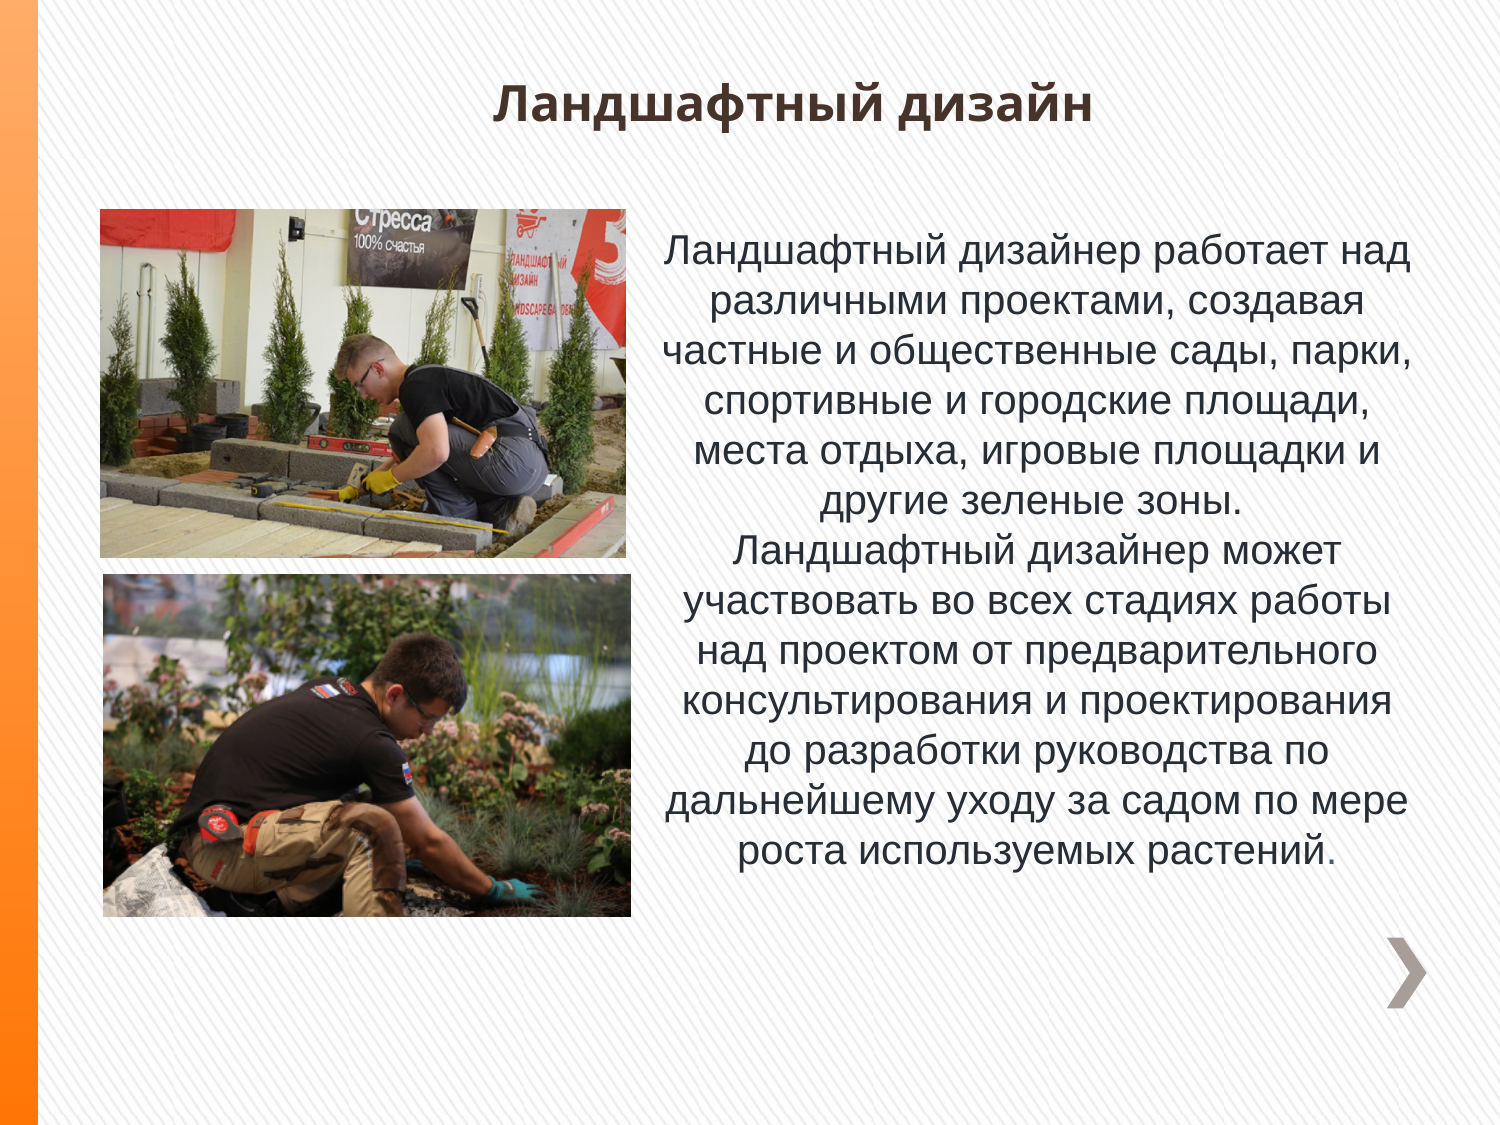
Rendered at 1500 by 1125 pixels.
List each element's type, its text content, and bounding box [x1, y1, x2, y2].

text_box Ландшафтный дизайнер работает над различными проектами, создавая частные и общественные сады, парки, спортивные и городские площади, места отдыха, игровые площадки и другие зеленые зоны. Ландшафтный дизайнер может участвовать во всех стадиях работы над проектом от предварительного консультирования и проектирования до разработки руководства по дальнейшему уходу за садом по мере роста используемых растений. [643, 215, 1431, 880]
picture [99, 209, 626, 558]
picture [103, 574, 631, 918]
text_box Ландшафтный дизайн [419, 64, 1170, 139]
